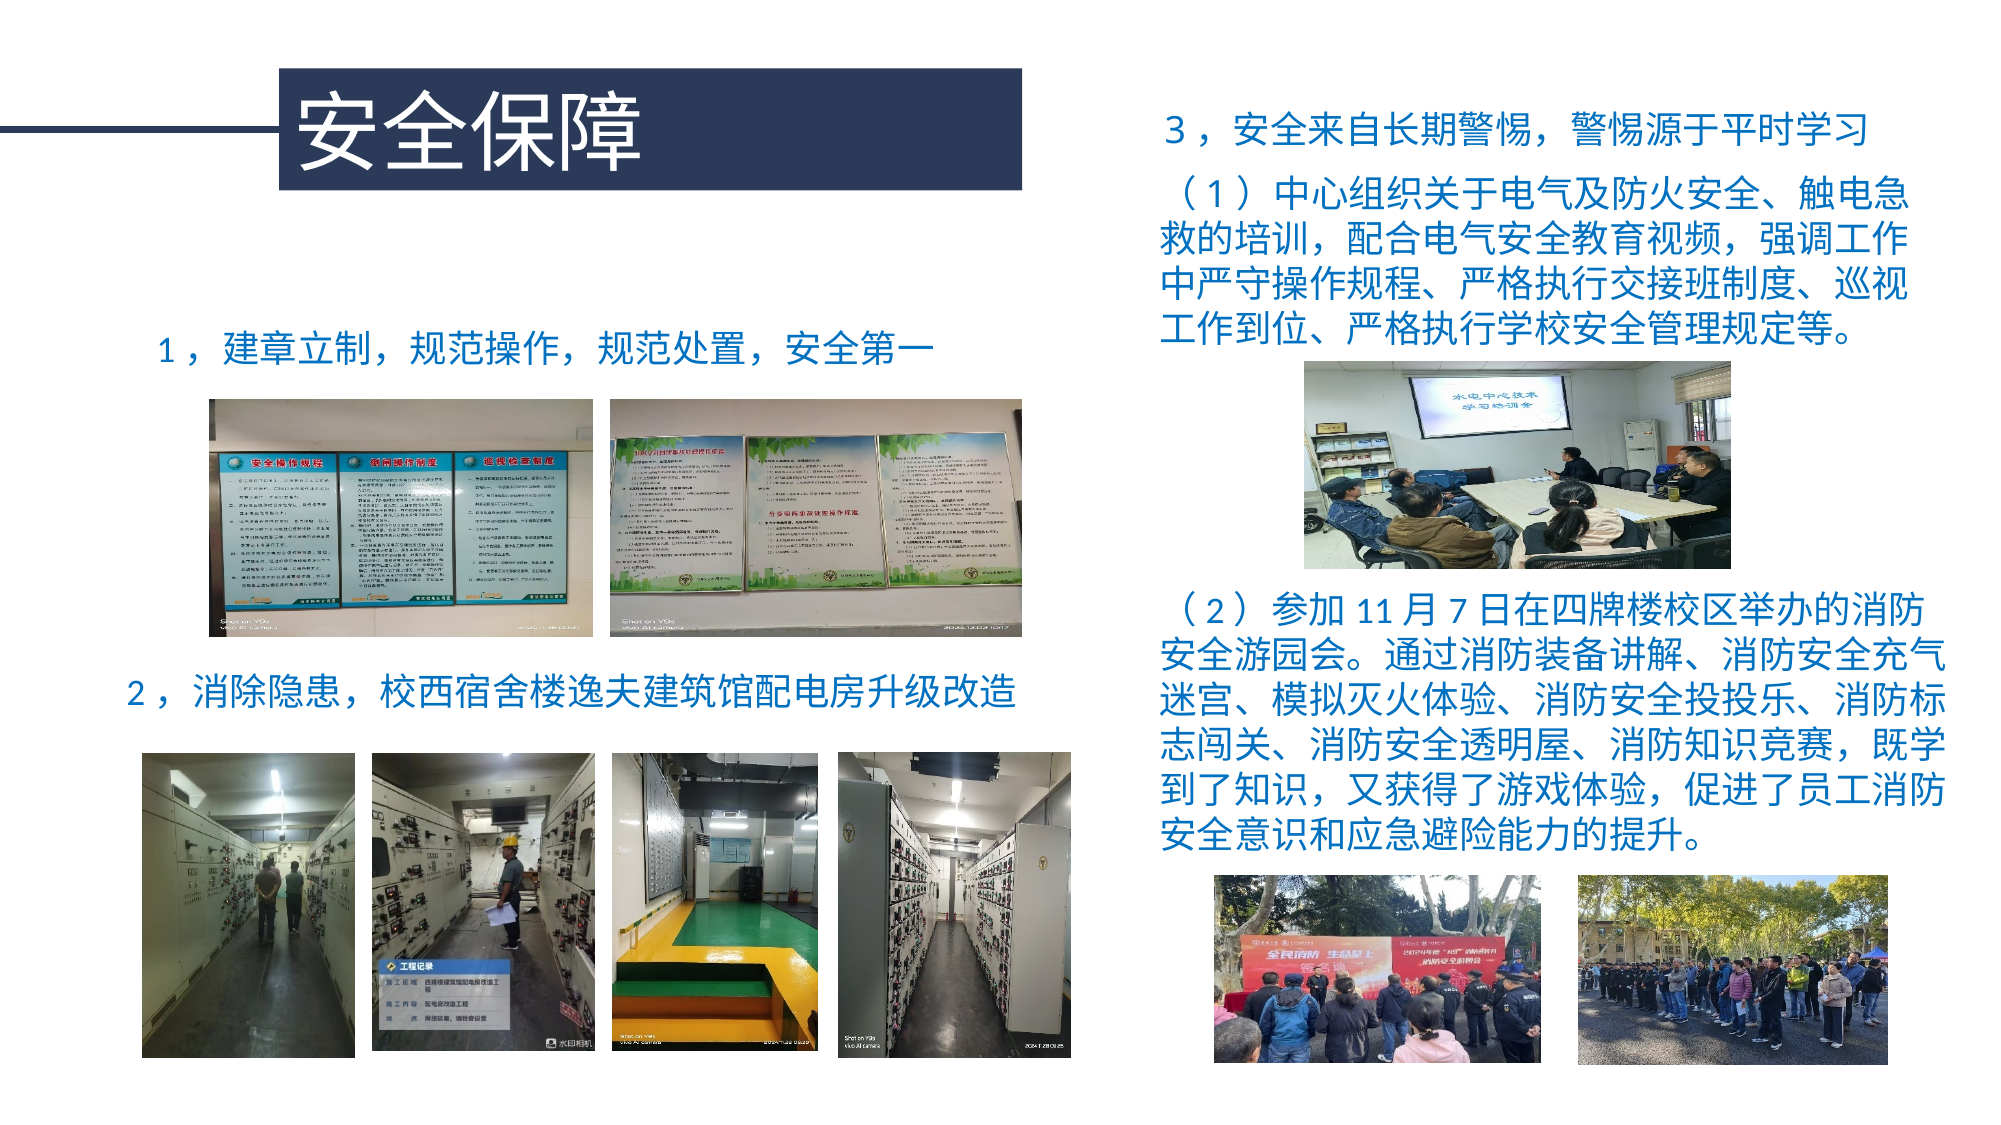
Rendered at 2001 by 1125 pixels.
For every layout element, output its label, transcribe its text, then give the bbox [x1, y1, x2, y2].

text_box （1）中心组织关于电气及防火安全、触电急救的培训，配合电气安全教育视频，强调工作中严守操作规程、严格执行交接班制度、巡视工作到位、严格执行学校安全管理规定等。 [1144, 162, 1931, 358]
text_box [0, 68, 1022, 191]
text_box 3，安全来自长期警惕，警惕源于平时学习 [1149, 99, 1885, 159]
text_box （2）参加11月7日在四牌楼校区举办的消防安全游园会。通过消防装备讲解、消防安全充气迷宫、模拟灭火体验、消防安全投投乐、消防标志闯关、消防安全透明屋、消防知识竞赛，既学到了知识，又获得了游戏体验，促进了员工消防安全意识和应急避险能力的提升。 [1144, 578, 1976, 863]
picture [1304, 361, 1731, 569]
picture [372, 753, 595, 1051]
text_box 1，建章立制，规范操作，规范处置，安全第一 [141, 317, 950, 378]
picture [141, 753, 355, 1058]
picture [1578, 875, 1888, 1065]
picture [1214, 875, 1541, 1064]
picture [610, 399, 1022, 637]
text_box 2，消除隐患，校西宿舍楼逸夫建筑馆配电房升级改造 [111, 660, 1032, 721]
picture [838, 752, 1071, 1058]
picture [209, 399, 593, 637]
picture [612, 753, 818, 1051]
